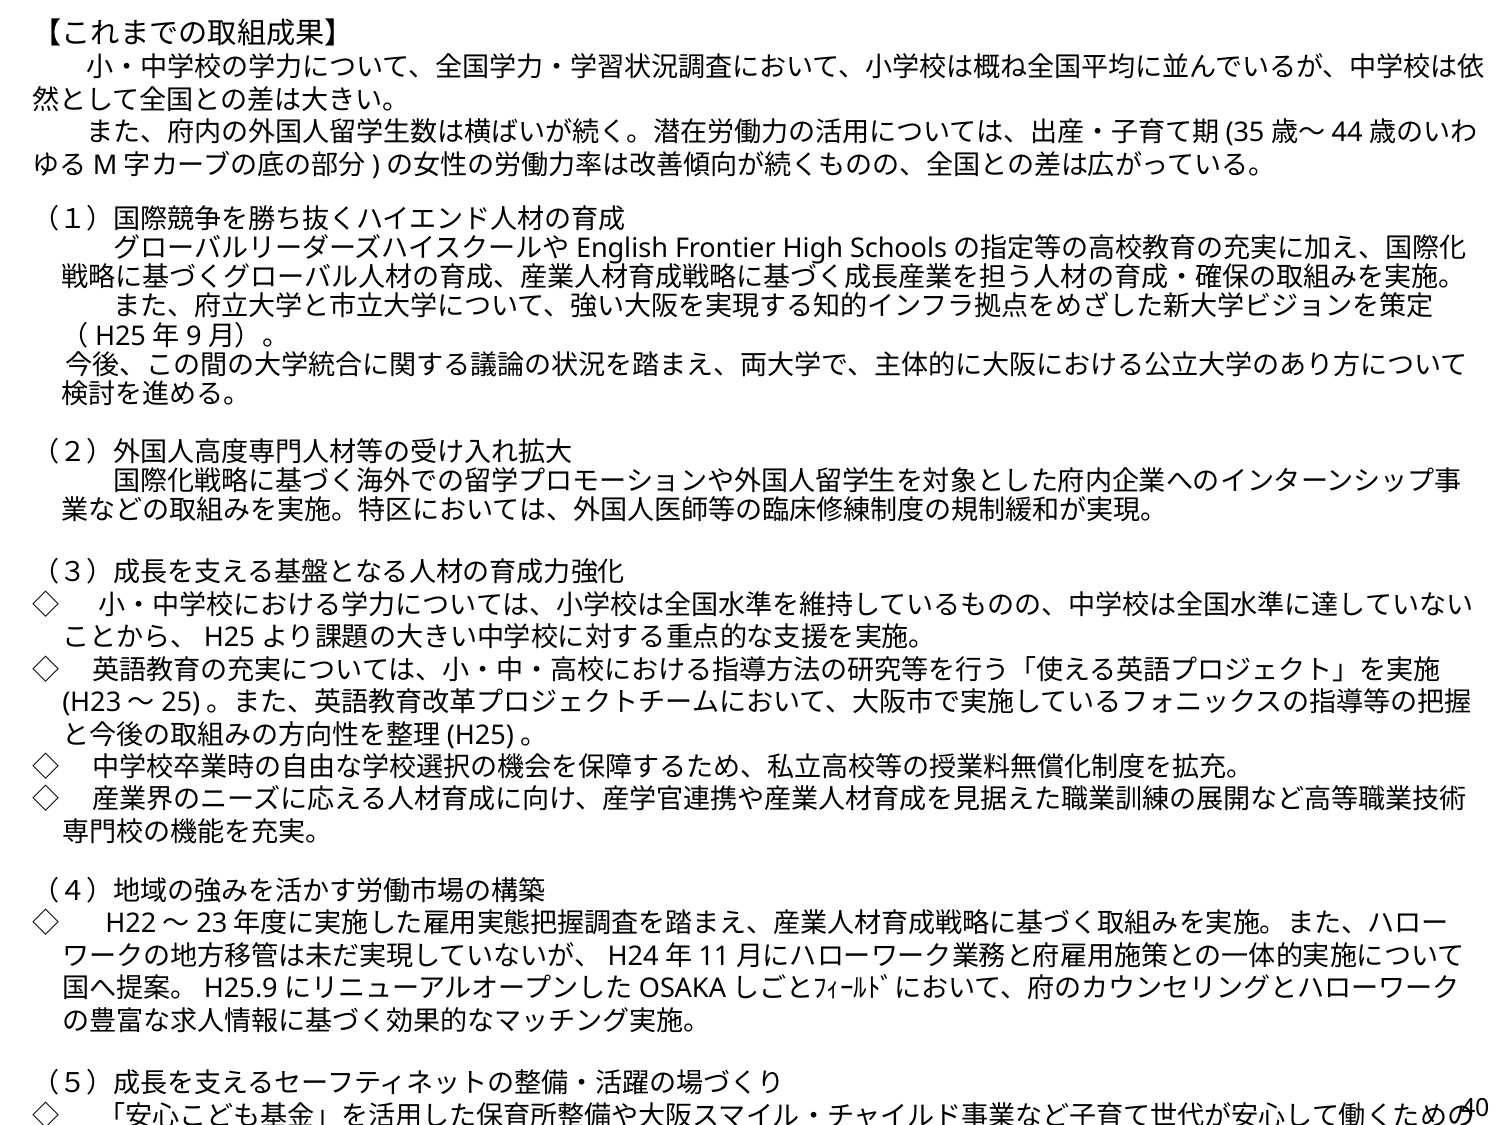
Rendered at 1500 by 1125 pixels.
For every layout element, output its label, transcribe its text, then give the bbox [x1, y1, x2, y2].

text_box 40 [1445, 1084, 1500, 1125]
text_box 【これまでの取組成果】 小・中学校の学力について、全国学力・学習状況調査において、小学校は概ね全国平均に並んでいるが、中学校は依然として全国との差は大きい。 また、府内の外国人留学生数は横ばいが続く。潜在労働力の活用については、出産・子育て期(35歳～44歳のいわゆるM字カーブの底の部分)の女性の労働力率は改善傾向が続くものの、全国との差は広がっている。 （１）国際競争を勝ち抜くハイエンド人材の育成 グローバルリーダーズハイスクールやEnglish Frontier High Schoolsの指定等の高校教育の充実に加え、国際化戦略に基づくグローバル人材の育成、産業人材育成戦略に基づく成長産業を担う人材の育成・確保の取組みを実施。 また、府立大学と市立大学について、強い大阪を実現する知的インフラ拠点をめざした新大学ビジョンを策定（H25年9月）。 今後、この間の大学統合に関する議論の状況を踏まえ、両大学で、主体的に大阪における公立大学のあり方について検討を進める。 （２）外国人高度専門人材等の受け入れ拡大 国際化戦略に基づく海外での留学プロモーションや外国人留学生を対象とした府内企業へのインターンシップ事業などの取組みを実施。特区においては、外国人医師等の臨床修練制度の規制緩和が実現。 （３）成長を支える基盤となる人材の育成力強化 ◇ 小・中学校における学力については、小学校は全国水準を維持しているものの、中学校は全国水準に達していないことから、H25より課題の大きい中学校に対する重点的な支援を実施。 ◇ 英語教育の充実については、小・中・高校における指導方法の研究等を行う「使える英語プロジェクト」を実施(H23～25)。また、英語教育改革プロジェクトチームにおいて、大阪市で実施しているフォニックスの指導等の把握と今後の取組みの方向性を整理(H25)。 ◇ 中学校卒業時の自由な学校選択の機会を保障するため、私立高校等の授業料無償化制度を拡充。 ◇ 産業界のニーズに応える人材育成に向け、産学官連携や産業人材育成を見据えた職業訓練の展開など高等職業技術専門校の機能を充実。 （４）地域の強みを活かす労働市場の構築 ◇ H22～23年度に実施した雇用実態把握調査を踏まえ、産業人材育成戦略に基づく取組みを実施。また、ハローワークの地方移管は未だ実現していないが、H24年11月にハローワーク業務と府雇用施策との一体的実施について国へ提案。H25.9にリニューアルオープンしたOSAKAしごとﾌｨｰﾙﾄﾞにおいて、府のカウンセリングとハローワークの豊富な求人情報に基づく効果的なマッチング実施。 （５）成長を支えるセーフティネットの整備・活躍の場づくり ◇ 「安心こども基金」を活用した保育所整備や大阪スマイル・チャイルド事業など子育て世代が安心して働くための環境整備事業を実施。 ◇ ハローワークと一体的に運営するOSAKAしごとフィールドにおいて、若年者、中高年齢者など、さまざまな人が能力を発揮できる雇用機会の確保に向けた事業を展開。H26.4からは、「働くママ応援コーナー」を設置し、仕事と子育ての両立を支援。 [17, 7, 1500, 1125]
